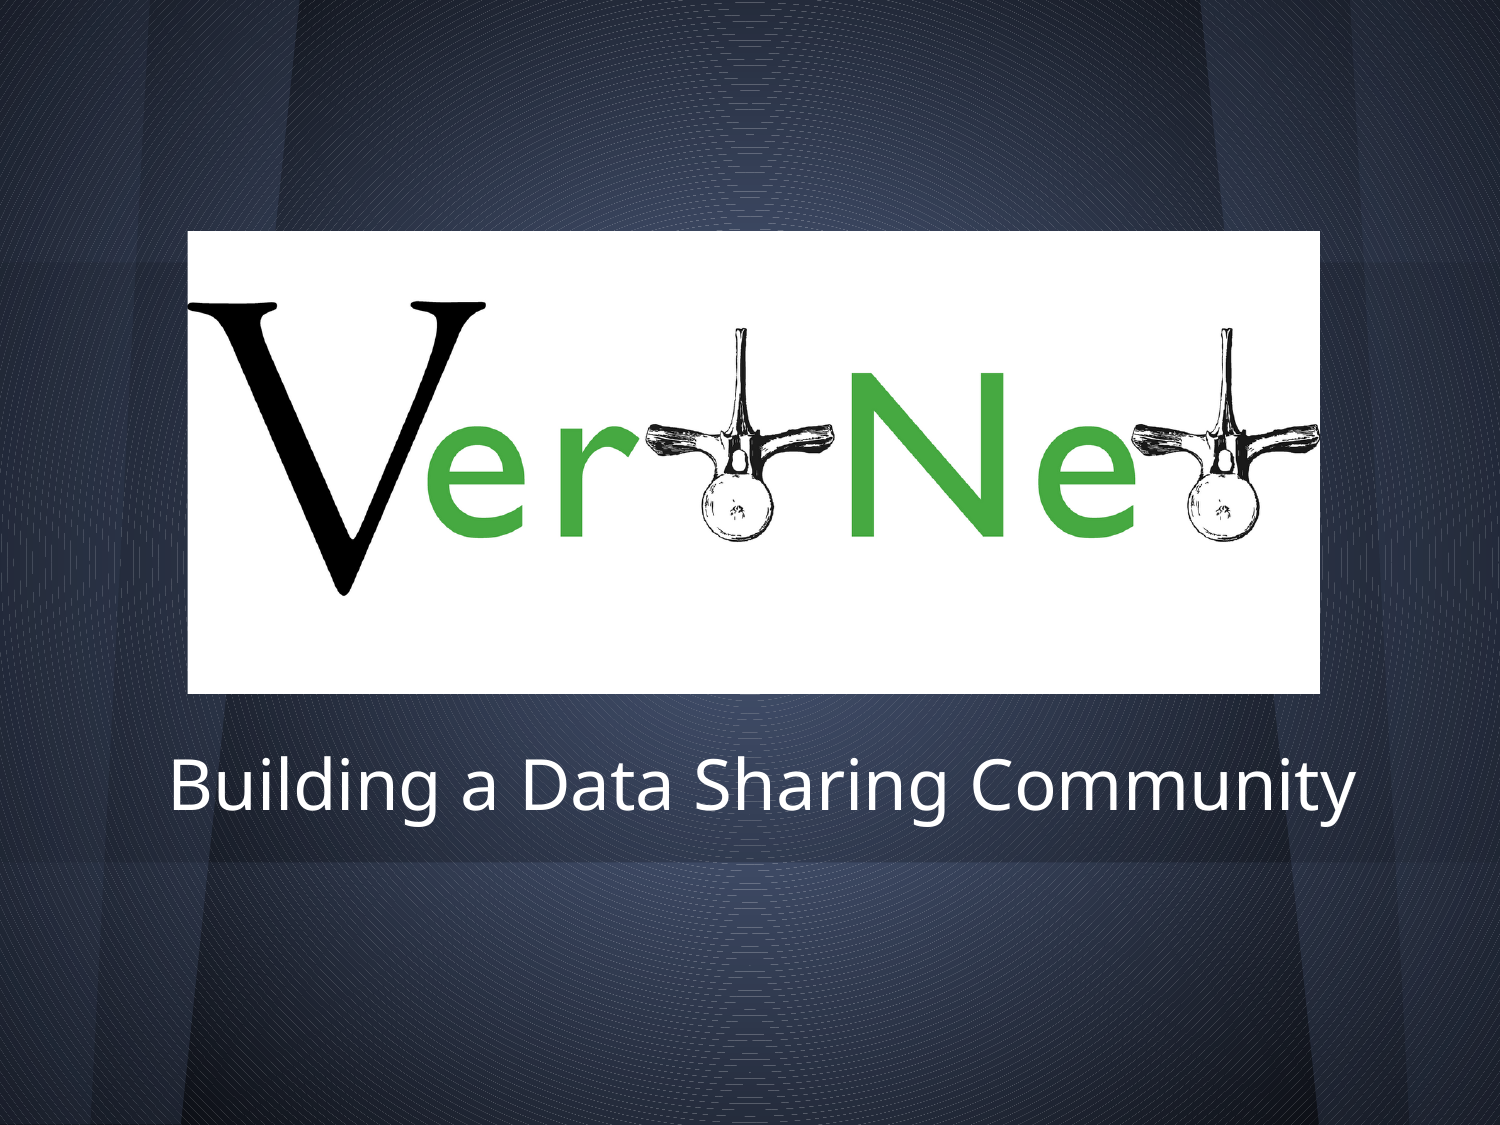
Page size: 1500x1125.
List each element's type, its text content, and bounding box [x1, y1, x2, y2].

text_box [187, 231, 1320, 694]
subtitle Building a Data Sharing Community [112, 725, 1388, 1125]
